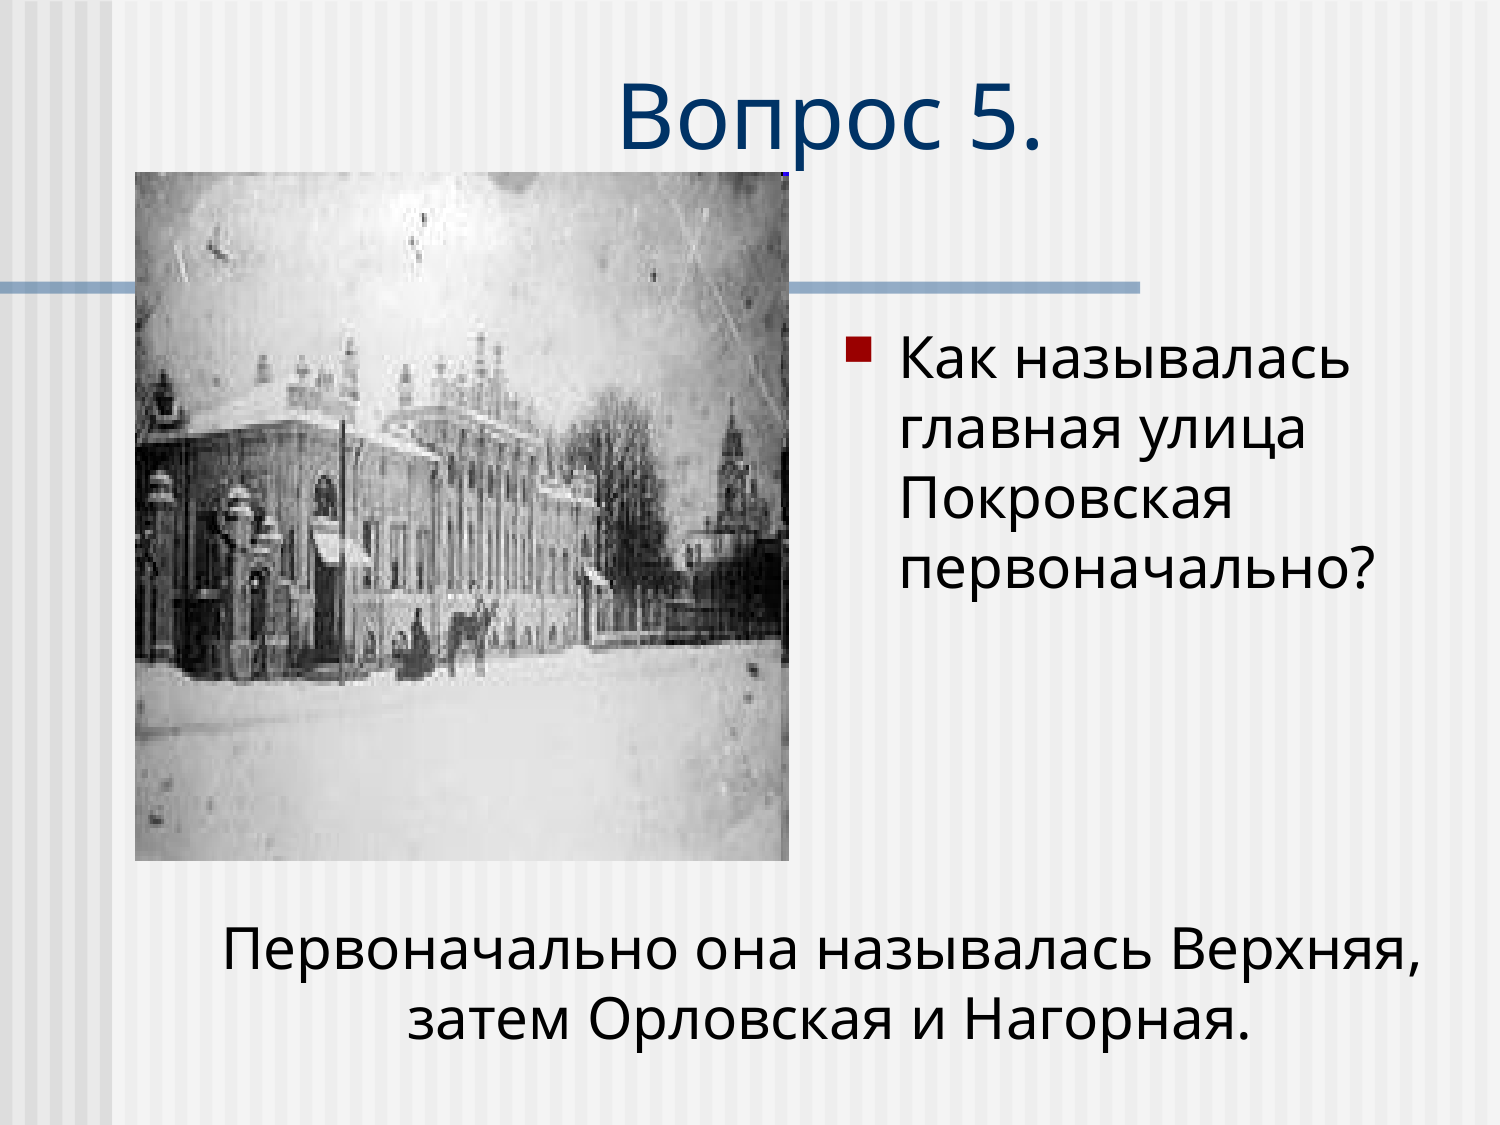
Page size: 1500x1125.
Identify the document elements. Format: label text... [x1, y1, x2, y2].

title Вопрос 5. [160, 50, 1500, 175]
list Как называлась главная улица Покровская первоначально? [827, 312, 1481, 663]
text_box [135, 172, 789, 861]
text_box Первоначально она называлась Верхняя, затем Орловская и Нагорная. [206, 904, 1453, 1059]
